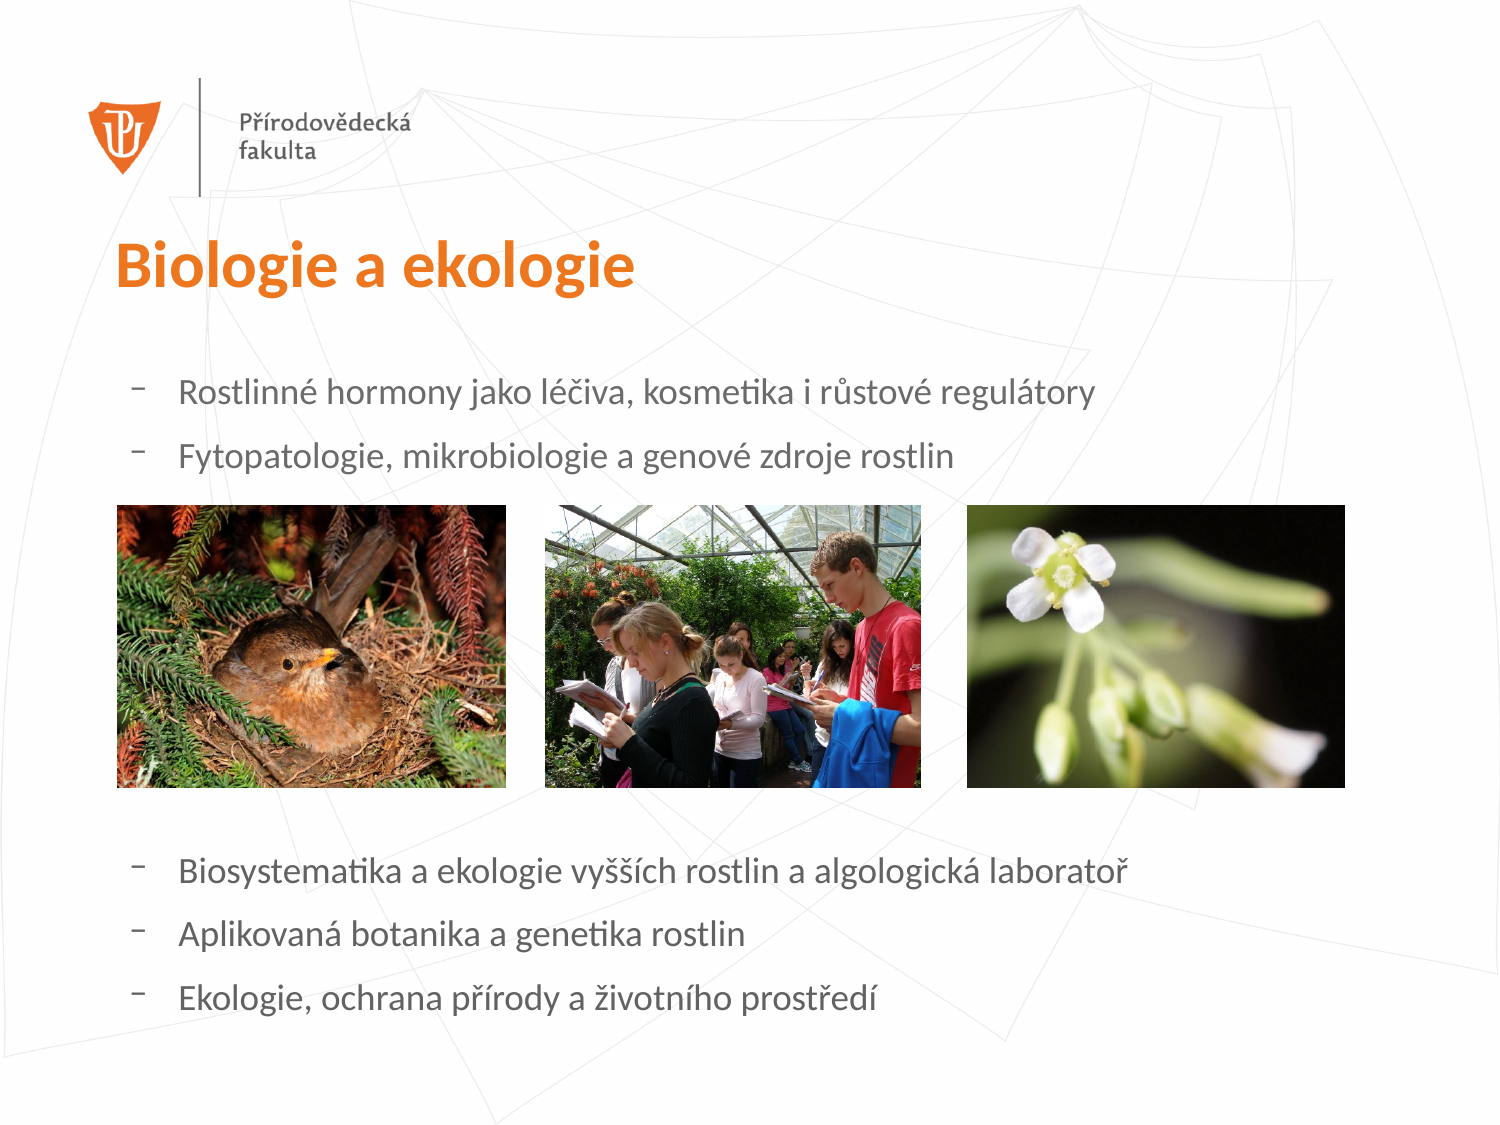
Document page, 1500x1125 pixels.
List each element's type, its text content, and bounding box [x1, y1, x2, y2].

list Rostlinné hormony jako léčiva, kosmetika i růstové regulátory Fytopatologie, mikrobiologie a genové zdroje rostlin Biosystematika a ekologie vyšších rostlin a algologická laboratoř Aplikovaná botanika a genetika rostlin Ekologie, ochrana přírody a životního prostředí [114, 351, 1355, 1030]
picture [0, 0, 1500, 1125]
title Biologie a ekologie [100, 199, 1365, 323]
